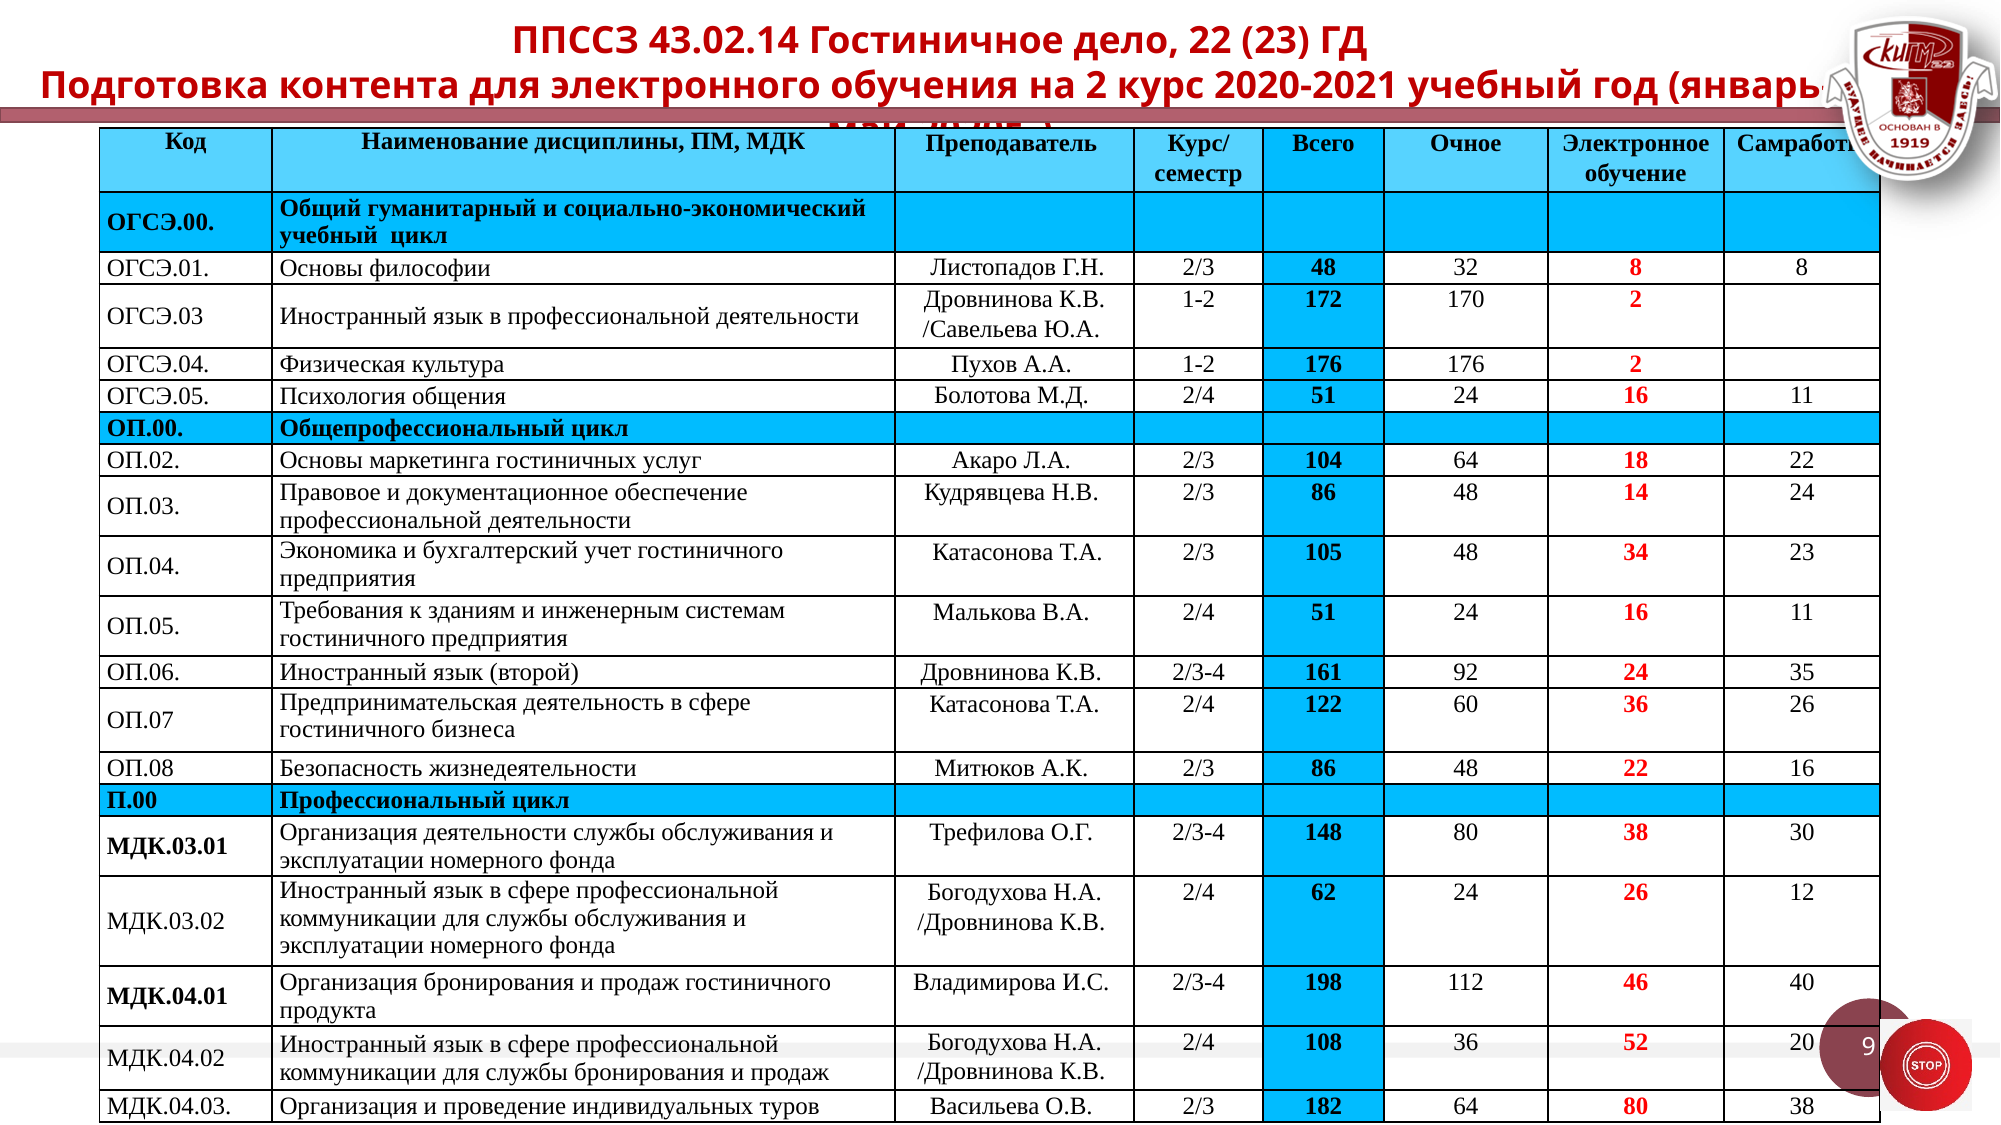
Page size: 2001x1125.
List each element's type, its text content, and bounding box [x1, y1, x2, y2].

table_cell 51 [1264, 597, 1383, 655]
table_cell Безопасность жизнедеятельности [273, 753, 894, 783]
table_header Преподаватель [896, 129, 1133, 191]
table_cell Правовое и документационное обеспечение профессиональной деятельности [273, 477, 894, 535]
table_cell 16 [1549, 381, 1723, 411]
table_cell Психология общения [273, 381, 894, 411]
table_cell 176 [1385, 349, 1547, 379]
table_cell ОГСЭ.01. [100, 253, 271, 283]
table_cell ОП.02. [100, 445, 271, 475]
table_cell 36 [1549, 689, 1723, 751]
table_cell Иностранный язык в сфере профессиональной коммуникации для службы бронирования и продаж [273, 1027, 894, 1089]
table_cell 34 [1549, 537, 1723, 595]
table_cell ОП.04. [100, 537, 271, 595]
table_cell 86 [1264, 753, 1383, 783]
table_cell Требования к зданиям и инженерным системам гостиничного предприятия [273, 597, 894, 655]
table_cell 176 [1264, 349, 1383, 379]
table_cell 23 [1725, 537, 1879, 595]
table_cell 170 [1385, 285, 1547, 347]
table_cell 64 [1385, 1091, 1547, 1121]
table_cell 92 [1385, 657, 1547, 687]
table_cell ОП.06. [100, 657, 271, 687]
table_cell 2/3-4 [1135, 657, 1262, 687]
table_cell 18 [1549, 445, 1723, 475]
table_cell 2/3-4 [1135, 817, 1262, 875]
table_cell [1725, 785, 1879, 815]
table_cell 1-2 [1135, 285, 1262, 347]
table_cell [1549, 193, 1723, 251]
table_header Всего [1264, 129, 1383, 191]
table_header Курс/ семестр [1135, 129, 1262, 191]
table_cell 2/3 [1135, 1091, 1262, 1121]
table_cell 26 [1549, 877, 1723, 965]
table_cell 2/4 [1135, 877, 1262, 965]
table_cell [1385, 413, 1547, 443]
table_cell Организация бронирования и продаж гостиничного продукта [273, 967, 894, 1025]
table_cell Предпринимательская деятельность в сфере гостиничного бизнеса [273, 689, 894, 751]
text_box ППССЗ 43.02.14 Гостиничное дело, 22 (23) ГД Подготовка контента для электронного обучения на 2 курс 2020-2021 учебный год (январь– май 2020г. ) [13, 123, 1789, 204]
table_cell 48 [1264, 253, 1383, 283]
table_cell ОП.03. [100, 477, 271, 535]
table_cell [1264, 193, 1383, 251]
table_cell [1725, 413, 1879, 443]
table_cell Васильева О.В. [896, 1091, 1133, 1121]
table_cell Физическая культура [273, 349, 894, 379]
table_cell 24 [1549, 657, 1723, 687]
table_cell [1385, 193, 1547, 251]
table_cell Дровнинова К.В. [896, 657, 1133, 687]
table_cell МДК.04.01 [100, 967, 271, 1025]
table_cell 38 [1549, 817, 1723, 875]
table_cell Кудрявцева Н.В. [896, 477, 1133, 535]
table_cell Общепрофессиональный цикл [273, 413, 894, 443]
table_cell 2 [1549, 285, 1723, 347]
picture [1789, 0, 2000, 246]
table_cell 11 [1725, 597, 1879, 655]
table_cell [896, 193, 1133, 251]
table_cell [1135, 193, 1262, 251]
table_cell ОГСЭ.05. [100, 381, 271, 411]
text_box [0, 107, 1789, 123]
table_cell [896, 413, 1133, 443]
table_cell ОП.08 [100, 753, 271, 783]
table_cell Общий гуманитарный и социально-экономический учебный цикл [273, 193, 894, 251]
table_cell [1725, 285, 1879, 347]
table_cell Катасонова Т.А. [896, 689, 1133, 751]
table_cell 36 [1385, 1027, 1547, 1089]
table_cell 48 [1385, 537, 1547, 595]
table_cell 2/3 [1135, 477, 1262, 535]
table_cell Иностранный язык в профессиональной деятельности [273, 285, 894, 347]
table_cell [1549, 413, 1723, 443]
table_cell 48 [1385, 753, 1547, 783]
table_cell 172 [1264, 285, 1383, 347]
table_cell [1135, 785, 1262, 815]
table_cell ОП.05. [100, 597, 271, 655]
table_cell Дровнинова К.В. /Савельева Ю.А. [896, 285, 1133, 347]
table_cell Пухов А.А. [896, 349, 1133, 379]
table_cell 64 [1385, 445, 1547, 475]
table_cell [1135, 413, 1262, 443]
table_cell 24 [1385, 597, 1547, 655]
table_cell 105 [1264, 537, 1383, 595]
table_cell 30 [1725, 817, 1879, 875]
table_cell 60 [1385, 689, 1547, 751]
table_cell Основы философии [273, 253, 894, 283]
table_cell Богодухова Н.А. /Дровнинова К.В. [896, 877, 1133, 965]
table_cell [1549, 785, 1723, 815]
table_header Электронное обучение [1549, 129, 1723, 191]
table_cell 46 [1549, 967, 1723, 1025]
table_cell ОП.00. [100, 413, 271, 443]
table_cell Болотова М.Д. [896, 381, 1133, 411]
table_cell 80 [1549, 1091, 1723, 1121]
table_cell 2 [1549, 349, 1723, 379]
table_cell Катасонова Т.А. [896, 537, 1133, 595]
table_cell 35 [1725, 657, 1879, 687]
picture [1880, 1019, 1972, 1111]
table_cell 16 [1549, 597, 1723, 655]
table_cell ОГСЭ.00. [100, 193, 271, 251]
table_cell Малькова В.А. [896, 597, 1133, 655]
table_cell Организация деятельности службы обслуживания и эксплуатации номерного фонда [273, 817, 894, 875]
table_cell Экономика и бухгалтерский учет гостиничного предприятия [273, 537, 894, 595]
table_cell 148 [1264, 817, 1383, 875]
table_cell ОП.07 [100, 689, 271, 751]
table_cell Основы маркетинга гостиничных услуг [273, 445, 894, 475]
table_cell 51 [1264, 381, 1383, 411]
table_cell 62 [1264, 877, 1383, 965]
table_cell [1385, 785, 1547, 815]
table_cell [1264, 413, 1383, 443]
table_cell Трефилова О.Г. [896, 817, 1133, 875]
table_cell 22 [1549, 753, 1723, 783]
table_cell ОГСЭ.04. [100, 349, 271, 379]
table_header Наименование дисциплины, ПМ, МДК [273, 129, 894, 191]
table_cell Акаро Л.А. [896, 445, 1133, 475]
table_cell 32 [1385, 253, 1547, 283]
table_cell 112 [1385, 967, 1547, 1025]
table_cell 80 [1385, 817, 1547, 875]
table_cell 16 [1725, 753, 1879, 783]
table_cell Богодухова Н.А. /Дровнинова К.В. [896, 1027, 1133, 1089]
table_cell 20 [1725, 1027, 1879, 1089]
table_cell Владимирова И.С. [896, 967, 1133, 1025]
table_cell Иностранный язык (второй) [273, 657, 894, 687]
table_cell 14 [1549, 477, 1723, 535]
table_cell 86 [1264, 477, 1383, 535]
table_cell 11 [1725, 381, 1879, 411]
table_cell 2/3 [1135, 445, 1262, 475]
table_cell 8 [1725, 253, 1879, 283]
table_cell 182 [1264, 1091, 1383, 1121]
table_cell [896, 785, 1133, 815]
slide_number 9 [1819, 1015, 1918, 1081]
table_cell 2/3 [1135, 253, 1262, 283]
table_cell Митюков А.К. [896, 753, 1133, 783]
table_cell 122 [1264, 689, 1383, 751]
table_cell 26 [1725, 689, 1879, 751]
table_cell Профессиональный цикл [273, 785, 894, 815]
table_cell П.00 [100, 785, 271, 815]
table_cell 12 [1725, 877, 1879, 965]
table_cell 22 [1725, 445, 1879, 475]
table_cell ОГСЭ.03 [100, 285, 271, 347]
table_cell 108 [1264, 1027, 1383, 1089]
table_cell 1-2 [1135, 349, 1262, 379]
text_box ППССЗ 43.02.14 Гостиничное дело, 22 (23) ГД Подготовка контента для электронного обучения на 2 курс 2020-2021 учебный год (январь– май 2020г. ) [13, 8, 1789, 107]
table_cell 24 [1385, 877, 1547, 965]
table_cell 52 [1549, 1027, 1723, 1089]
table_cell 2/4 [1135, 689, 1262, 751]
table_cell 2/4 [1135, 1027, 1262, 1089]
table_cell 8 [1549, 253, 1723, 283]
table_cell Организация и проведение индивидуальных туров [273, 1091, 894, 1121]
table_cell 40 [1725, 967, 1879, 1025]
table_cell 161 [1264, 657, 1383, 687]
table_cell 198 [1264, 967, 1383, 1025]
table_header Самработы [1725, 129, 1789, 191]
table_cell 48 [1385, 477, 1547, 535]
table_cell МДК.04.02 [100, 1027, 271, 1089]
table_cell 2/3 [1135, 753, 1262, 783]
table_cell МДК.04.03. [100, 1091, 271, 1121]
table_header Код [100, 129, 271, 191]
table_cell 2/3-4 [1135, 967, 1262, 1025]
table_cell [1725, 193, 1879, 251]
table_cell Иностранный язык в сфере профессиональной коммуникации для службы обслуживания и эксплуатации номерного фонда [273, 877, 894, 965]
table_cell 38 [1725, 1091, 1879, 1121]
table_cell 2/3 [1135, 537, 1262, 595]
table_cell 104 [1264, 445, 1383, 475]
table_cell МДК.03.02 [100, 877, 271, 965]
table_cell 2/4 [1135, 381, 1262, 411]
table_cell 24 [1385, 381, 1547, 411]
table_cell Листопадов Г.Н. [896, 253, 1133, 283]
table_cell МДК.03.01 [100, 817, 271, 875]
table_cell [1725, 349, 1879, 379]
table_cell 2/4 [1135, 597, 1262, 655]
table_header Очное [1385, 129, 1547, 191]
table_cell [1264, 785, 1383, 815]
table_cell 24 [1725, 477, 1879, 535]
